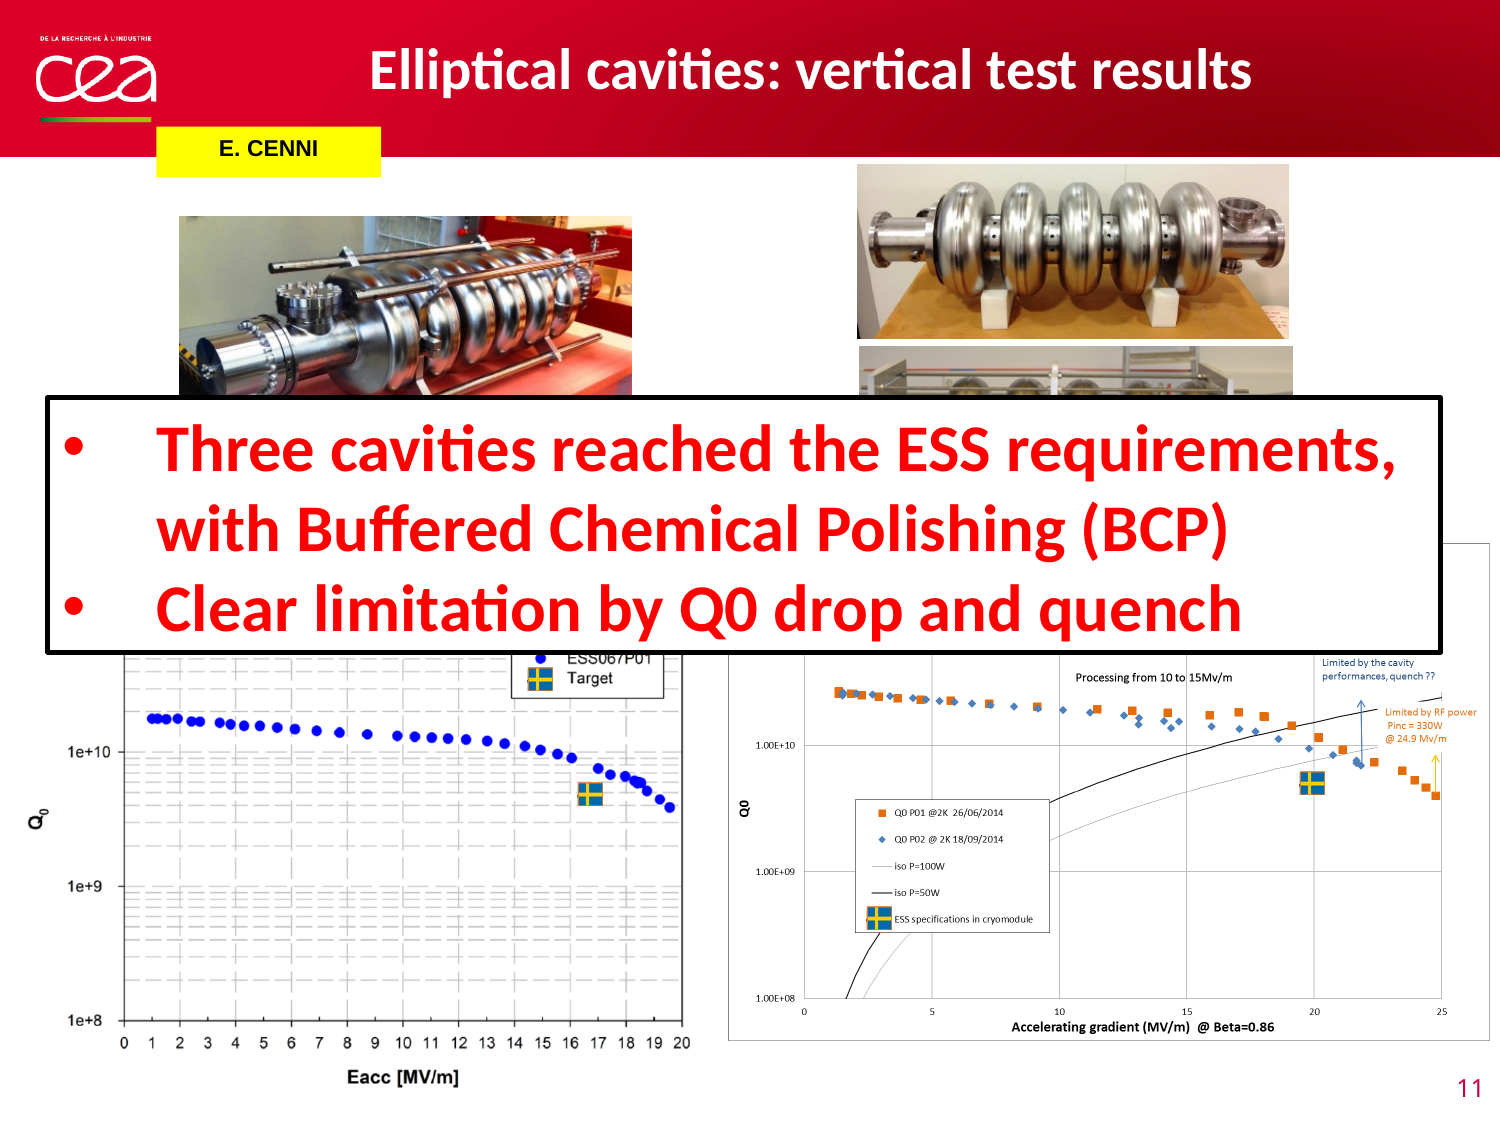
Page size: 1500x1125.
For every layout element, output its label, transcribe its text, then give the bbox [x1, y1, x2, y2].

text_box Elliptical cavities: vertical test results [95, 23, 1500, 114]
text_box E. CENNI [156, 126, 382, 177]
picture [856, 164, 1290, 339]
picture [17, 500, 697, 1101]
text_box Three cavities reached the ESS requirements, with Buffered Chemical Polishing (BCP) Clear limitation by Q0 drop and quench [47, 397, 1441, 653]
picture [178, 215, 632, 453]
picture [859, 346, 1294, 526]
picture [0, 0, 1500, 157]
picture [728, 542, 1490, 1041]
